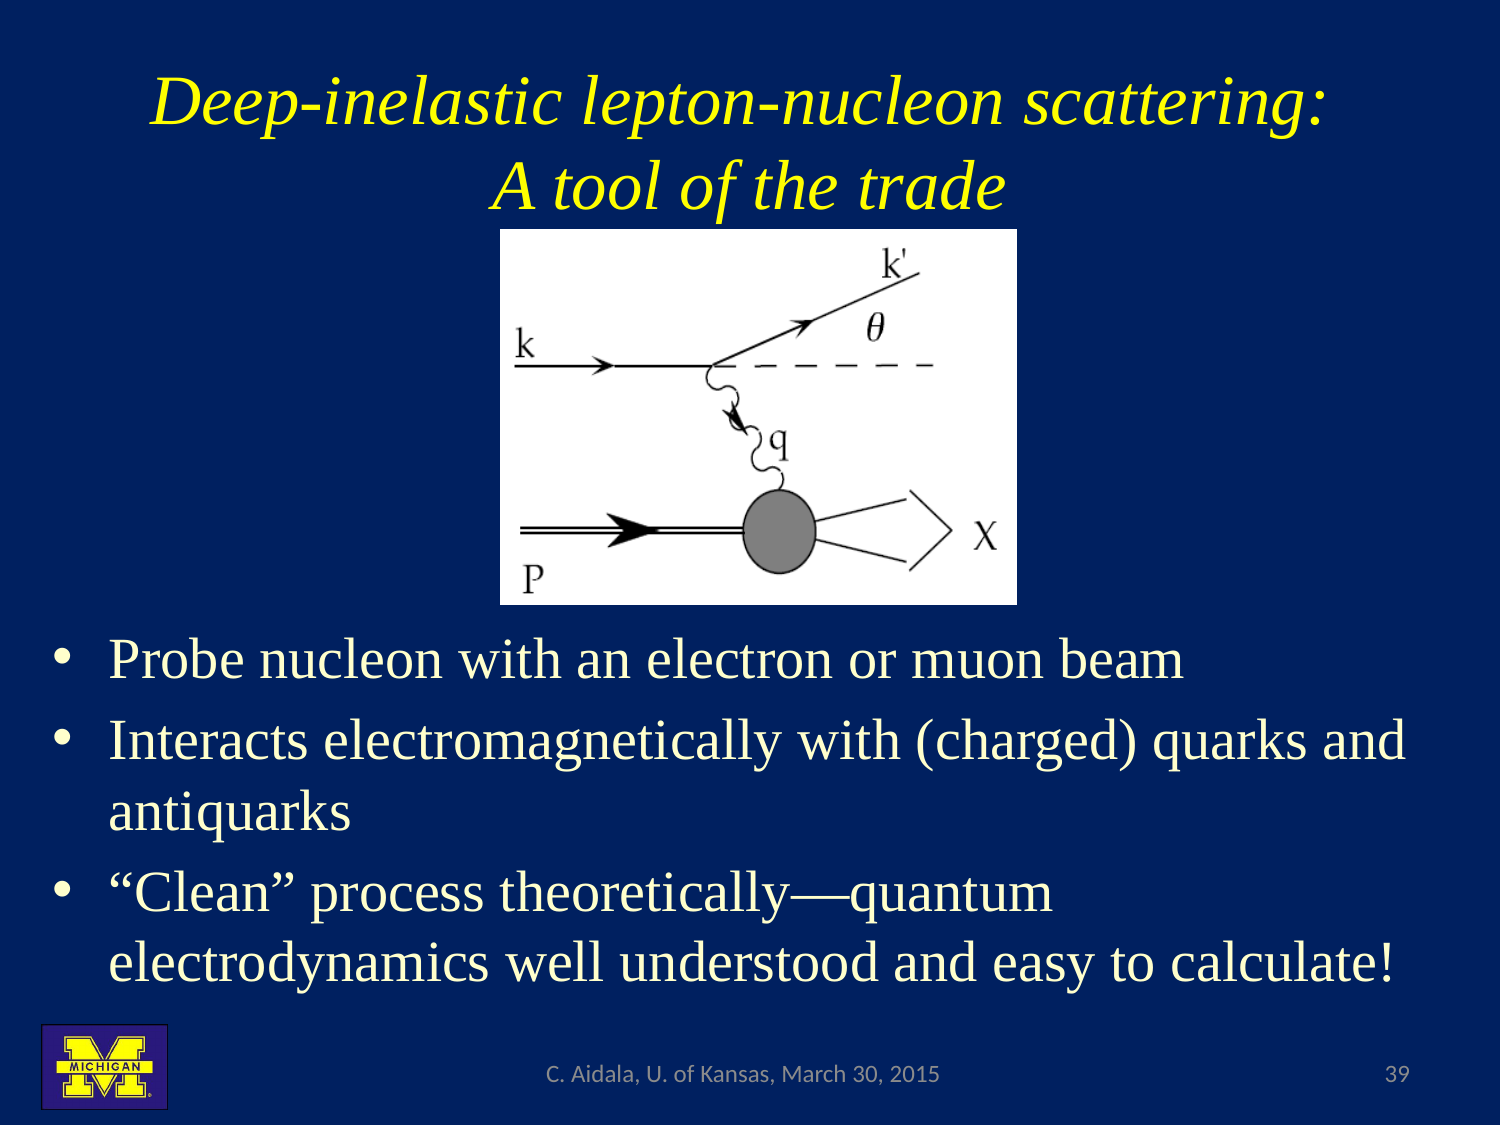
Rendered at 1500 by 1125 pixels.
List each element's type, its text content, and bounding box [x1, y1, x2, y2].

list Probe nucleon with an electron or muon beam Interacts electromagnetically with (charged) quarks and antiquarks “Clean” process theoretically—quantum electrodynamics well understood and easy to calculate! [37, 612, 1463, 1075]
footer C. Aidala, U. of Kansas, March 30, 2015 [525, 1075, 963, 1103]
title Deep-inelastic lepton-nucleon scattering: A tool of the trade [75, 45, 1425, 233]
slide_number 39 [1074, 1042, 1425, 1103]
picture [499, 229, 1017, 605]
picture [41, 1075, 168, 1110]
